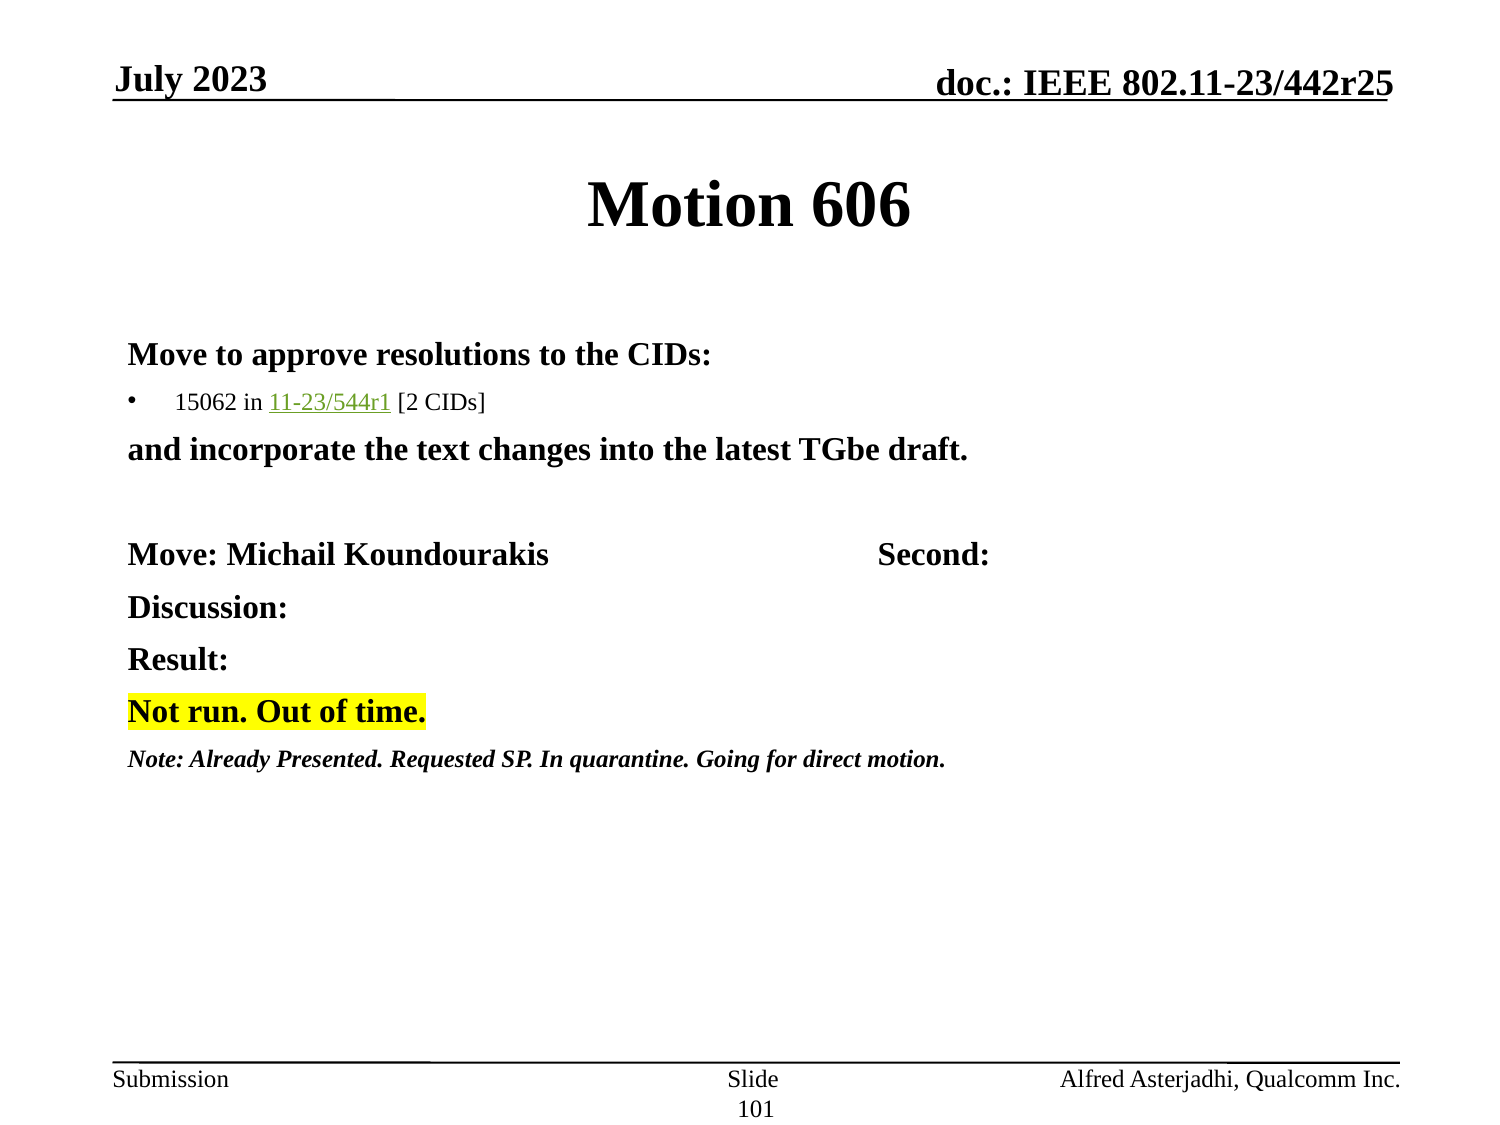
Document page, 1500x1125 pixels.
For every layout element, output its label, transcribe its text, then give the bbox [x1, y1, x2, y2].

title Motion 606 [112, 112, 1388, 288]
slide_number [114, 54, 423, 100]
slide_number Slide 101 [712, 1061, 800, 1123]
footer Alfred Asterjadhi, Qualcomm Inc. [878, 1061, 1402, 1093]
list Move to approve resolutions to the CIDs: 15062 in 11-23/544r1 [2 CIDs] and incorporate the text changes into the latest TGbe draft. Move: Michail Koundourakis Second: Discussion: Result: Not run. Out of time. Note: Already Presented. Requested SP. In quarantine. Going for direct motion. [112, 324, 1388, 1063]
